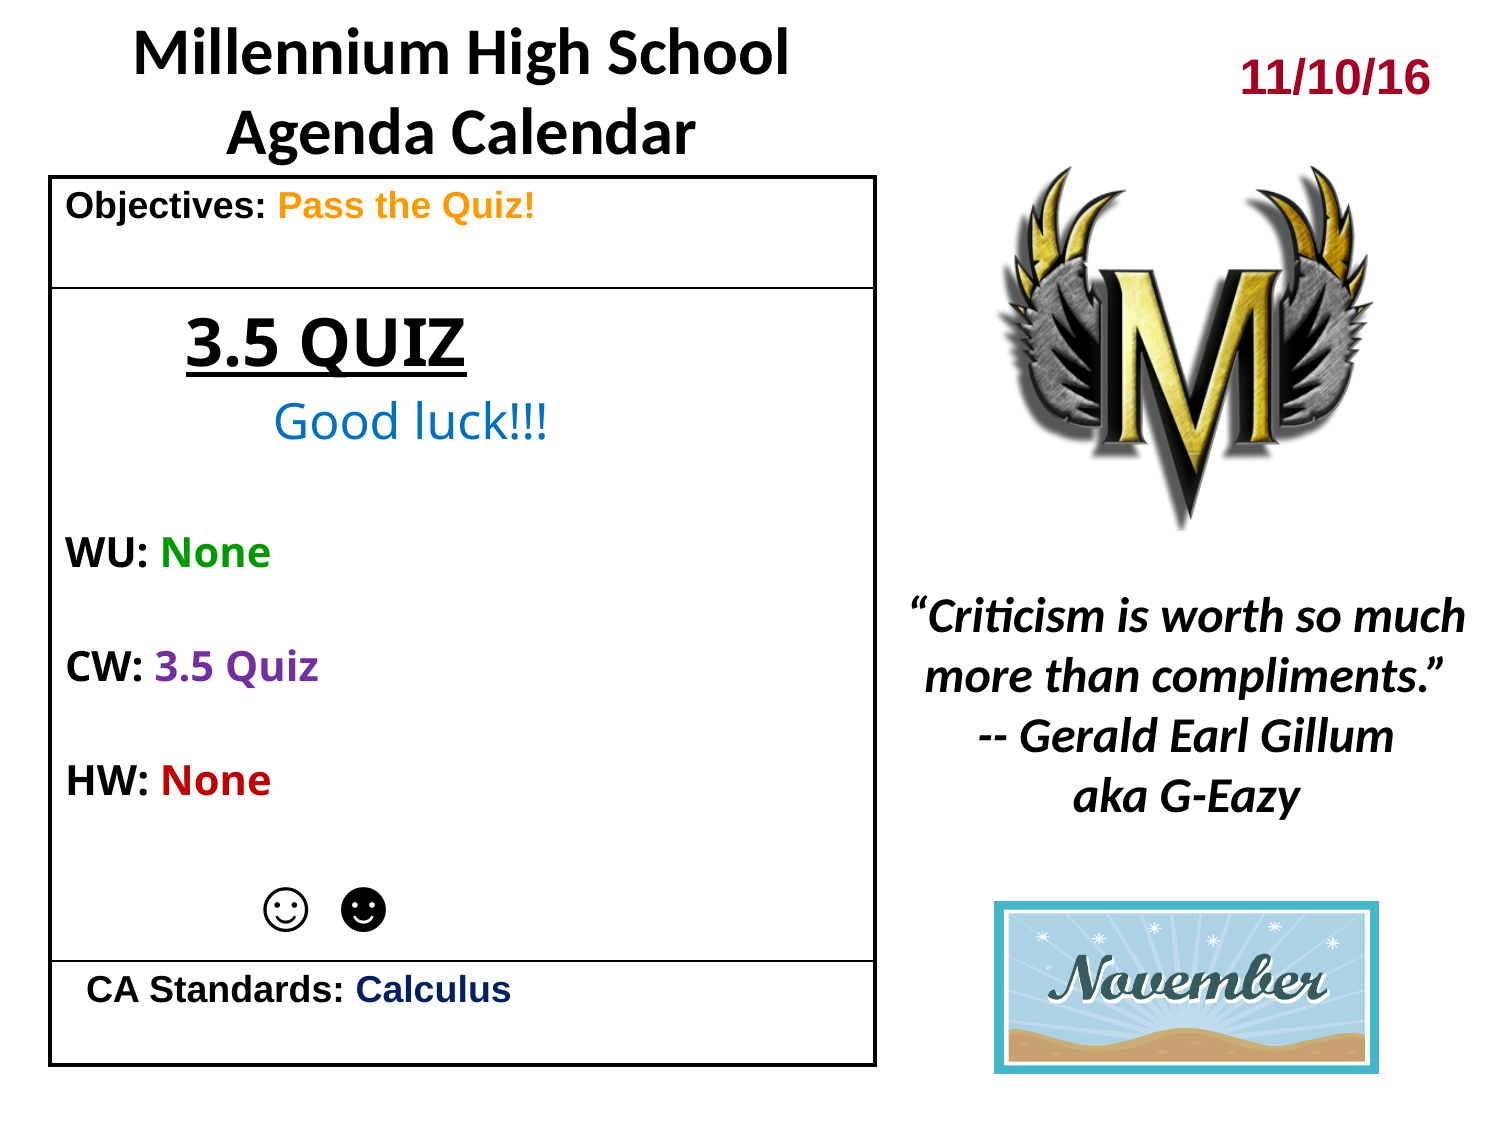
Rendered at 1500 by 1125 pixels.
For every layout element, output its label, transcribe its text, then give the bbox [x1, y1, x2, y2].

picture [849, 138, 1473, 531]
table_cell CA Standards: Calculus [52, 962, 873, 1063]
table_cell 3.5 QUIZ Good luck!!! WU: None CW: 3.5 Quiz HW: None ☺☻ [52, 289, 873, 960]
picture [992, 899, 1381, 1076]
table_header Objectives: Pass the Quiz! [52, 179, 844, 287]
text_box 11/10/16 [1224, 37, 1450, 113]
text_box Millennium High School Agenda Calendar [49, 0, 875, 176]
text_box “Criticism is worth so much more than compliments.” -- Gerald Earl Gillum aka G-Eazy [873, 574, 1500, 830]
